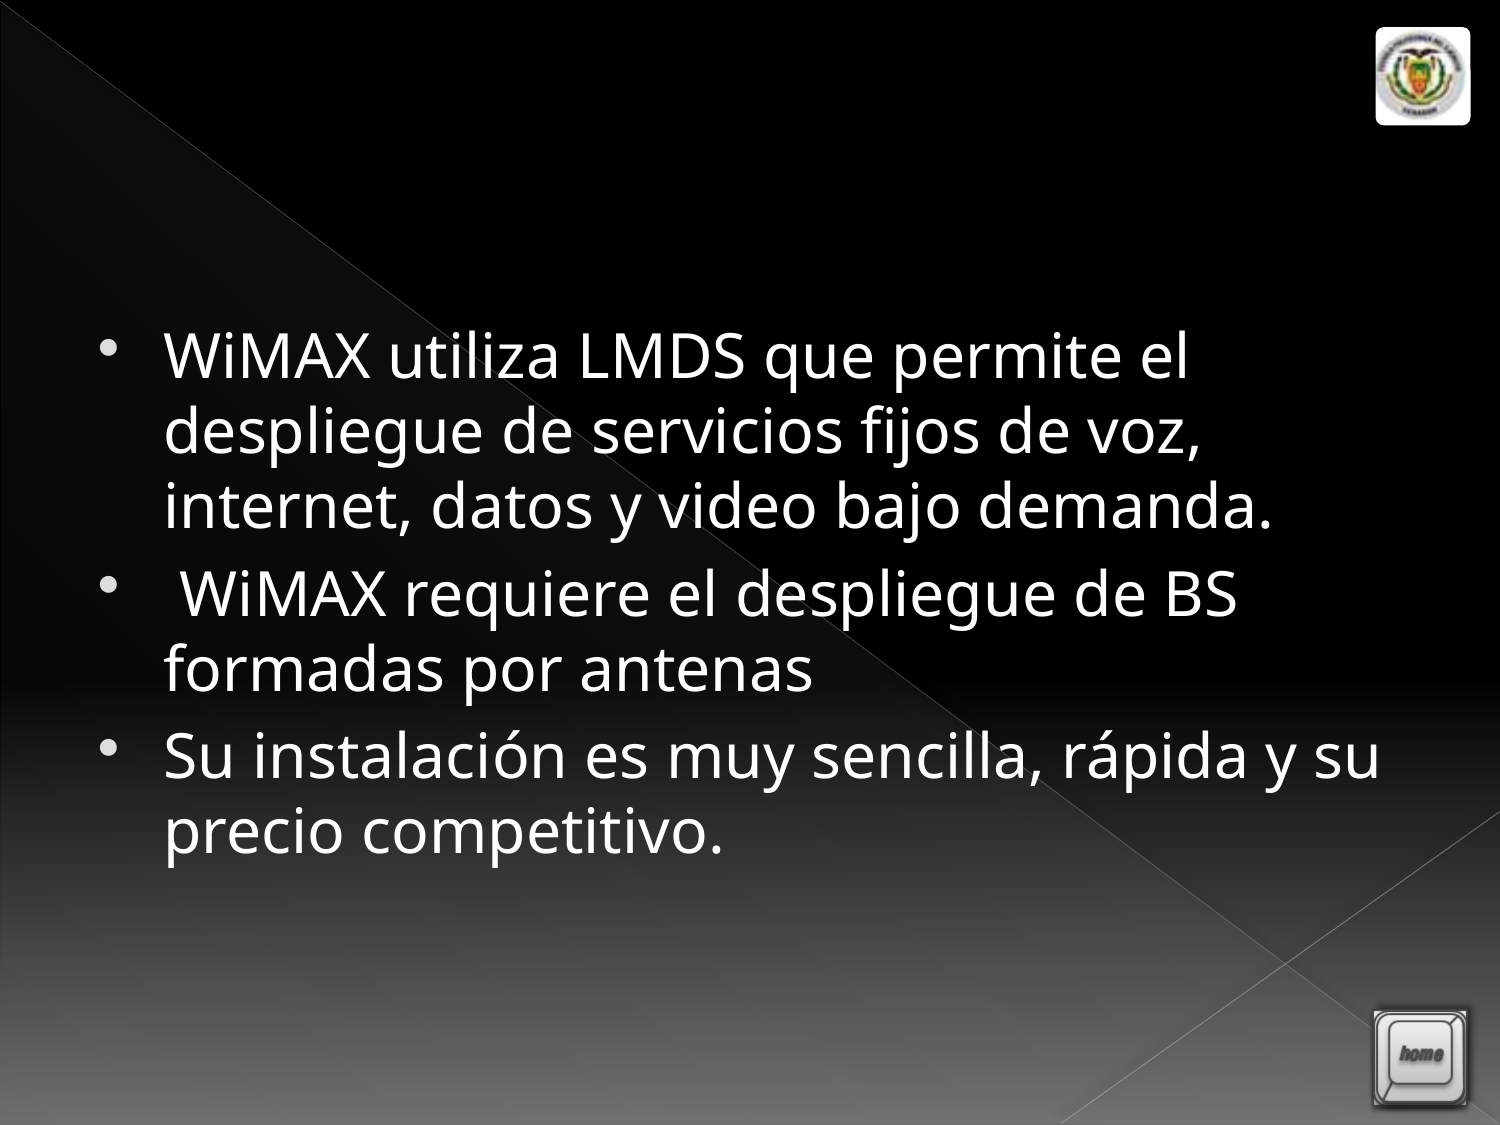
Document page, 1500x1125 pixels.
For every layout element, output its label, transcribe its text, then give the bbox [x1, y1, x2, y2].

list WiMAX utiliza LMDS que permite el despliegue de servicios fijos de voz, internet, datos y video bajo demanda. WiMAX requiere el despliegue de BS formadas por antenas Su instalación es muy sencilla, rápida y su precio competitivo. [75, 308, 1425, 1059]
picture [1375, 26, 1471, 126]
picture [1363, 995, 1482, 1118]
